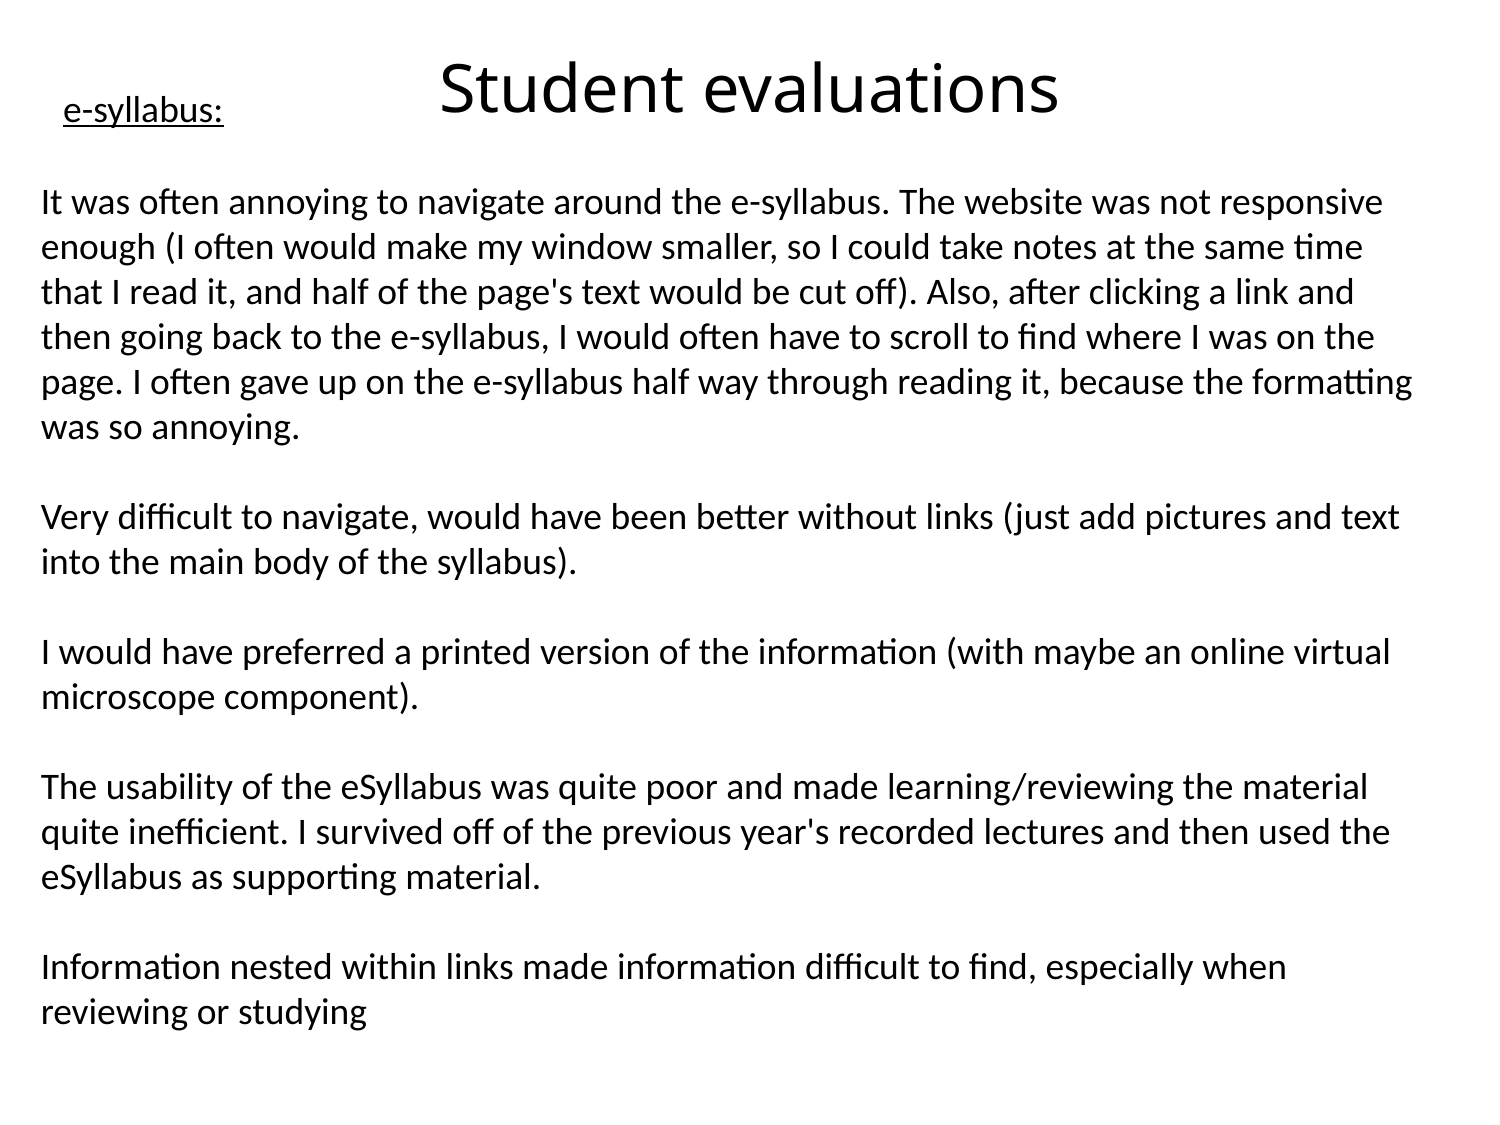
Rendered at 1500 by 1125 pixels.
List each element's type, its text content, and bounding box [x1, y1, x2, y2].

text_box Student evaluations [424, 38, 1077, 134]
text_box It was often annoying to navigate around the e-syllabus. The website was not responsive enough (I often would make my window smaller, so I could take notes at the same time that I read it, and half of the page's text would be cut off). Also, after clicking a link and then going back to the e-syllabus, I would often have to scroll to find where I was on the page. I often gave up on the e-syllabus half way through reading it, because the formatting was so annoying. Very difficult to navigate, would have been better without links (just add pictures and text into the main body of the syllabus). I would have preferred a printed version of the information (with maybe an online virtual microscope component). The usability of the eSyllabus was quite poor and made learning/reviewing the material quite inefficient. I survived off of the previous year's recorded lectures and then used the eSyllabus as supporting material. Information nested within links made information difficult to find, especially when reviewing or studying [26, 169, 1448, 1085]
text_box e-syllabus: [48, 77, 239, 138]
